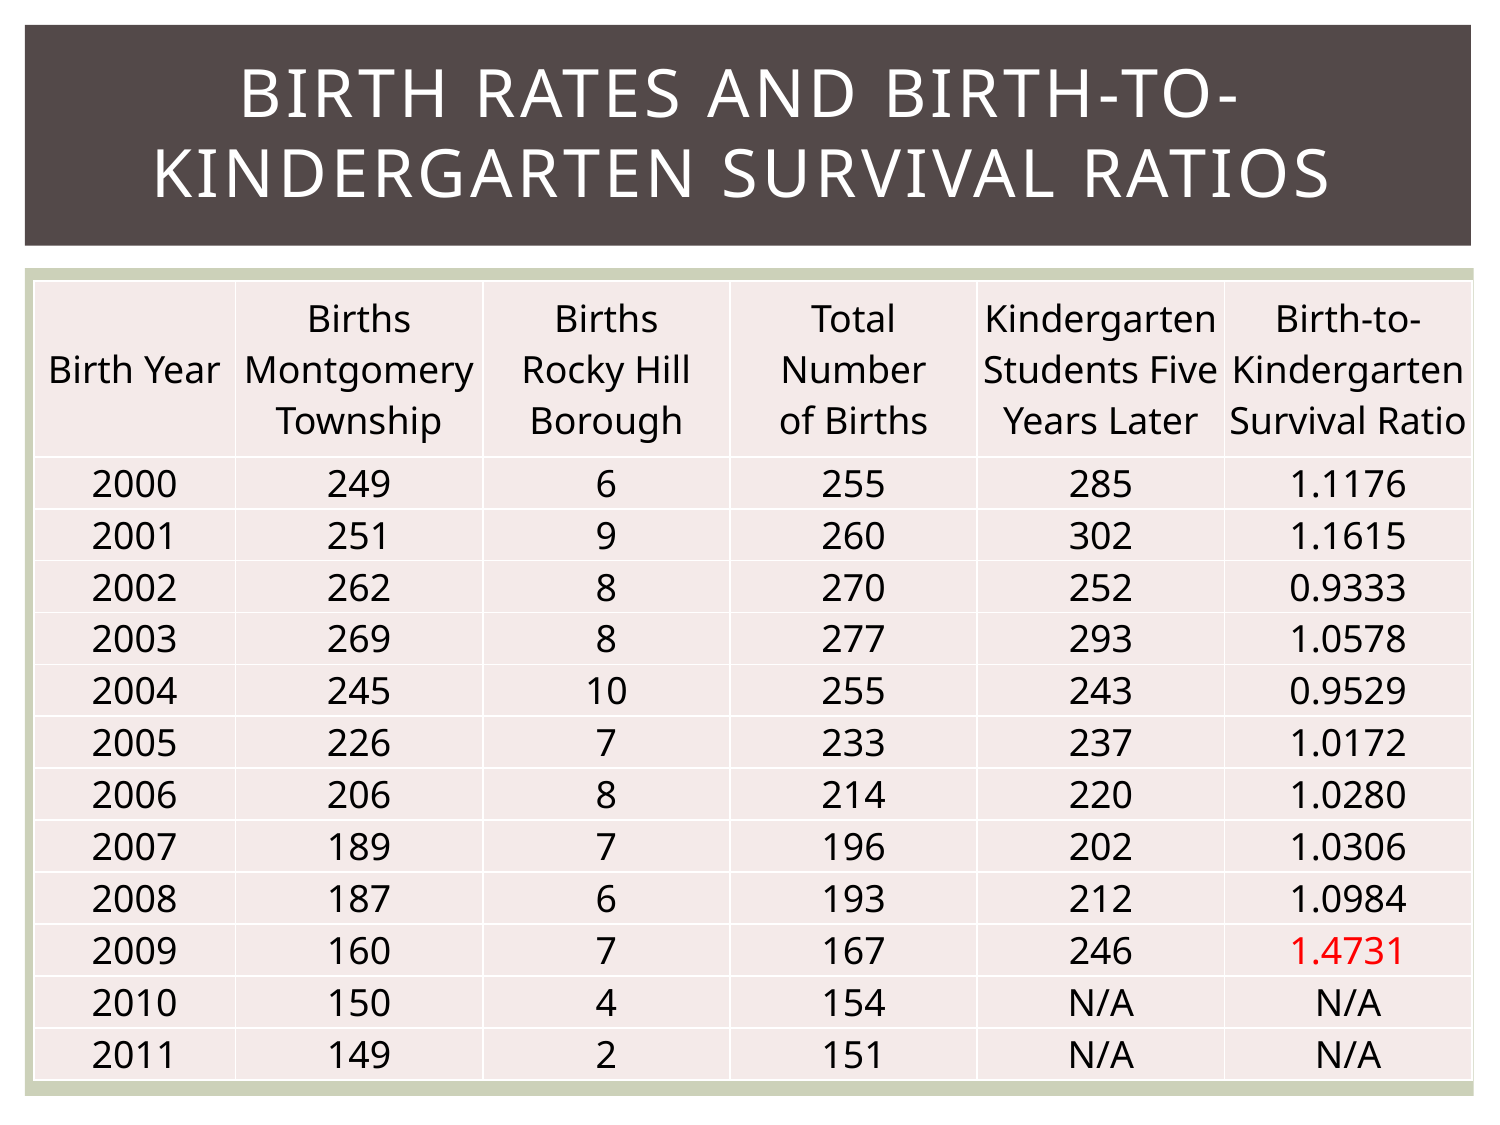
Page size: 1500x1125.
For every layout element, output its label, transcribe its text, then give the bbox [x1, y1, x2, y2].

table_header Birth Year [35, 282, 235, 456]
table_header Total Number of Births [731, 282, 976, 456]
table_cell 160 [236, 925, 482, 975]
table_cell 189 [236, 821, 482, 871]
table_cell 206 [236, 769, 482, 819]
table_cell 2002 [35, 561, 235, 612]
table_cell 8 [484, 769, 729, 819]
table_cell 269 [236, 613, 482, 664]
table_cell 262 [236, 561, 482, 612]
table_cell 251 [236, 510, 482, 560]
table_cell 196 [731, 821, 976, 871]
table_cell 293 [978, 613, 1224, 664]
table_cell 2000 [35, 458, 235, 508]
table_cell 193 [731, 873, 976, 923]
table_cell 151 [731, 1029, 976, 1079]
table_cell 243 [978, 665, 1224, 715]
table_cell N/A [978, 977, 1224, 1027]
table_cell 10 [484, 665, 729, 715]
table_cell 226 [236, 717, 482, 767]
table_cell 2 [484, 1029, 729, 1079]
table_cell 302 [978, 510, 1224, 560]
table_cell 9 [484, 510, 729, 560]
table_cell 8 [484, 613, 729, 664]
table_cell 2008 [35, 873, 235, 923]
table_cell 0.9529 [1225, 665, 1471, 715]
table_cell N/A [1225, 977, 1471, 1027]
table_cell 1.4731 [1225, 925, 1471, 975]
table_cell 2010 [35, 977, 235, 1027]
table_header Births Montgomery Township [236, 282, 482, 456]
table_cell 4 [484, 977, 729, 1027]
table_cell 249 [236, 458, 482, 508]
table_cell 8 [484, 561, 729, 612]
table_cell 233 [731, 717, 976, 767]
table_cell 0.9333 [1225, 561, 1471, 612]
table_cell 6 [484, 458, 729, 508]
table_cell 1.1615 [1225, 510, 1471, 560]
table_cell N/A [978, 1029, 1224, 1079]
table_header Kindergarten Students Five Years Later [978, 282, 1224, 456]
table_cell 1.0172 [1225, 717, 1471, 767]
table_cell 6 [484, 873, 729, 923]
table_cell 2009 [35, 925, 235, 975]
table_cell 1.0306 [1225, 821, 1471, 871]
table_cell 2004 [35, 665, 235, 715]
table_cell 252 [978, 561, 1224, 612]
table_cell 202 [978, 821, 1224, 871]
table_cell 2011 [35, 1029, 235, 1079]
table_cell 2006 [35, 769, 235, 819]
table_cell 220 [978, 769, 1224, 819]
title Birth Rates and Birth-to-Kindergarten Survival Ratios [20, 0, 1463, 263]
table_cell 2007 [35, 821, 235, 871]
table_cell 255 [731, 665, 976, 715]
table_cell 187 [236, 873, 482, 923]
table_cell 277 [731, 613, 976, 664]
table_cell 1.0984 [1225, 873, 1471, 923]
table_cell 285 [978, 458, 1224, 508]
table_cell 154 [731, 977, 976, 1027]
table_cell 1.0280 [1225, 769, 1471, 819]
table_cell 255 [731, 458, 976, 508]
table_cell 2003 [35, 613, 235, 664]
table_cell N/A [1225, 1029, 1471, 1079]
table_cell 246 [978, 925, 1224, 975]
table_cell 1.0578 [1225, 613, 1471, 664]
table_header Births Rocky Hill Borough [484, 282, 729, 456]
table_cell 212 [978, 873, 1224, 923]
table_cell 7 [484, 717, 729, 767]
table_cell 2001 [35, 510, 235, 560]
table_cell 149 [236, 1029, 482, 1079]
table_cell 260 [731, 510, 976, 560]
table_cell 237 [978, 717, 1224, 767]
table_header Birth-to-Kindergarten Survival Ratio [1225, 282, 1471, 456]
table_cell 214 [731, 769, 976, 819]
table_cell 245 [236, 665, 482, 715]
table_cell 7 [484, 821, 729, 871]
table_cell 270 [731, 561, 976, 612]
table_cell 2005 [35, 717, 235, 767]
table_cell 7 [484, 925, 729, 975]
table_cell 167 [731, 925, 976, 975]
table_cell 150 [236, 977, 482, 1027]
table_cell 1.1176 [1225, 458, 1471, 508]
